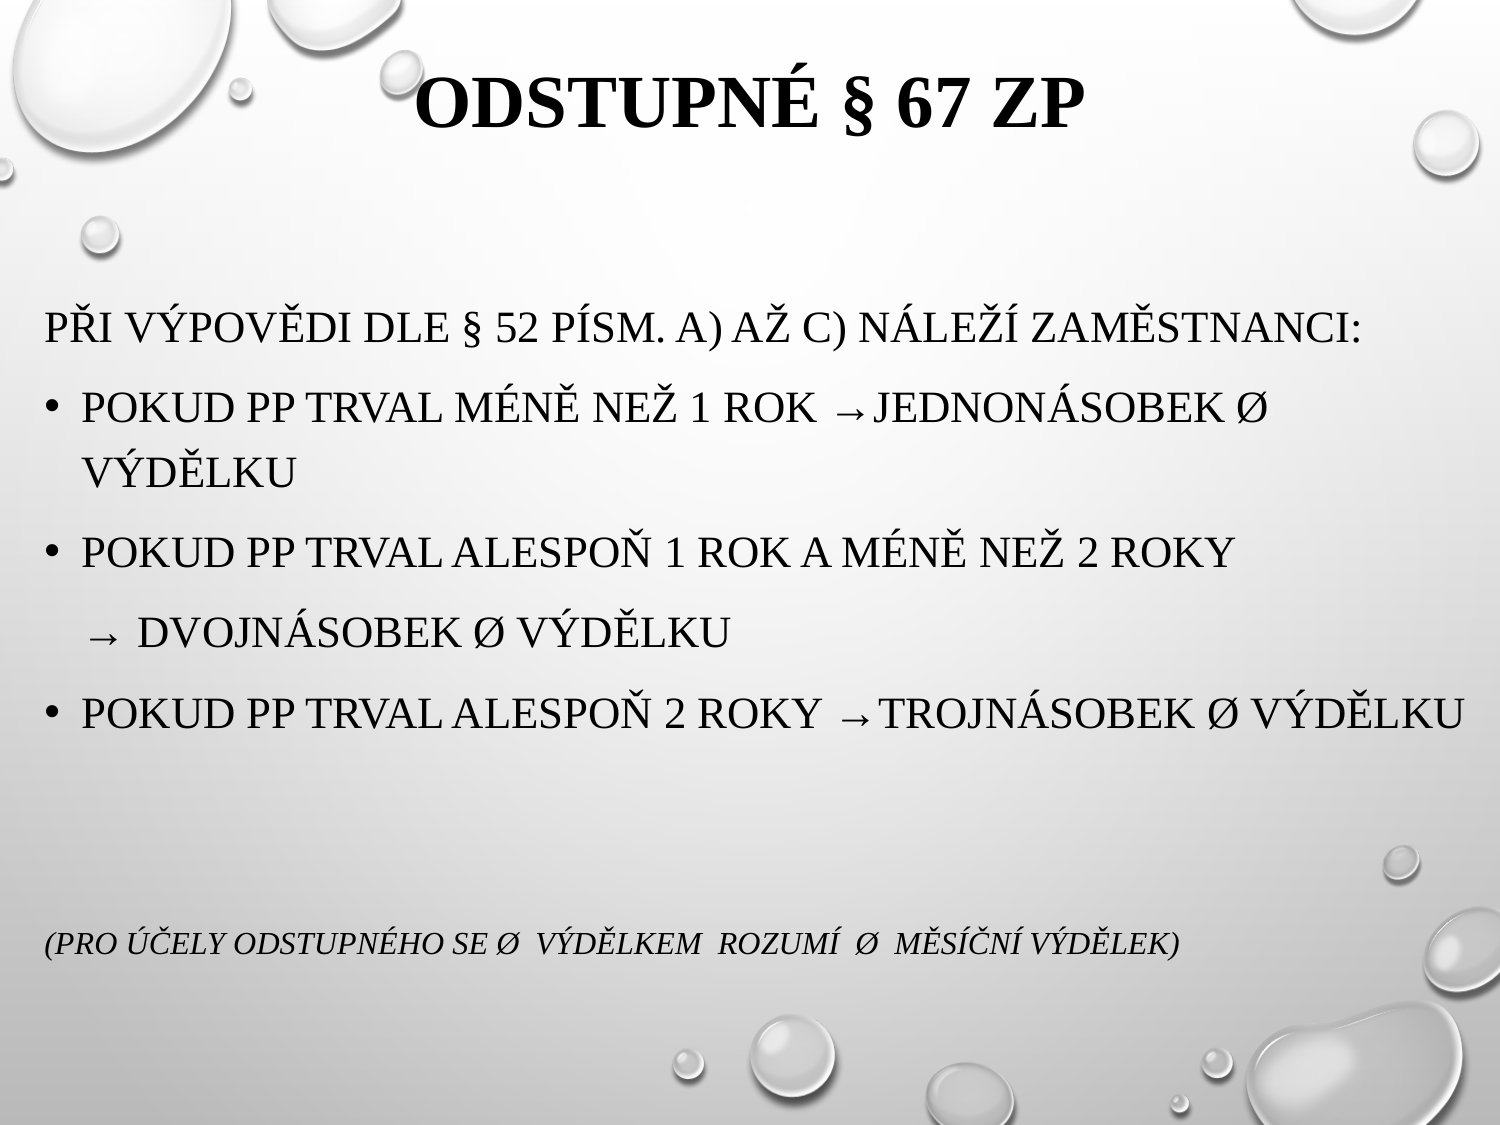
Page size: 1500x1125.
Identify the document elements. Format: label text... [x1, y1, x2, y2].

picture [0, 0, 1500, 1125]
list Při výpovědi dle § 52 písm. a) až c) náleží zaměstnanci: pokud PP trval méně než 1 rok →jednonásobek Ø výdělku pokud PP trval alespoň 1 rok a méně než 2 roky → dvojnásobek Ø výdělku pokud PP trval alespoň 2 roky →trojnásobek Ø výdělku (pro účely odstupného se Ø výdělkem rozumí Ø měsíční výdělek) [29, 278, 1500, 1005]
title Odstupné § 67 ZP [75, 45, 1425, 161]
